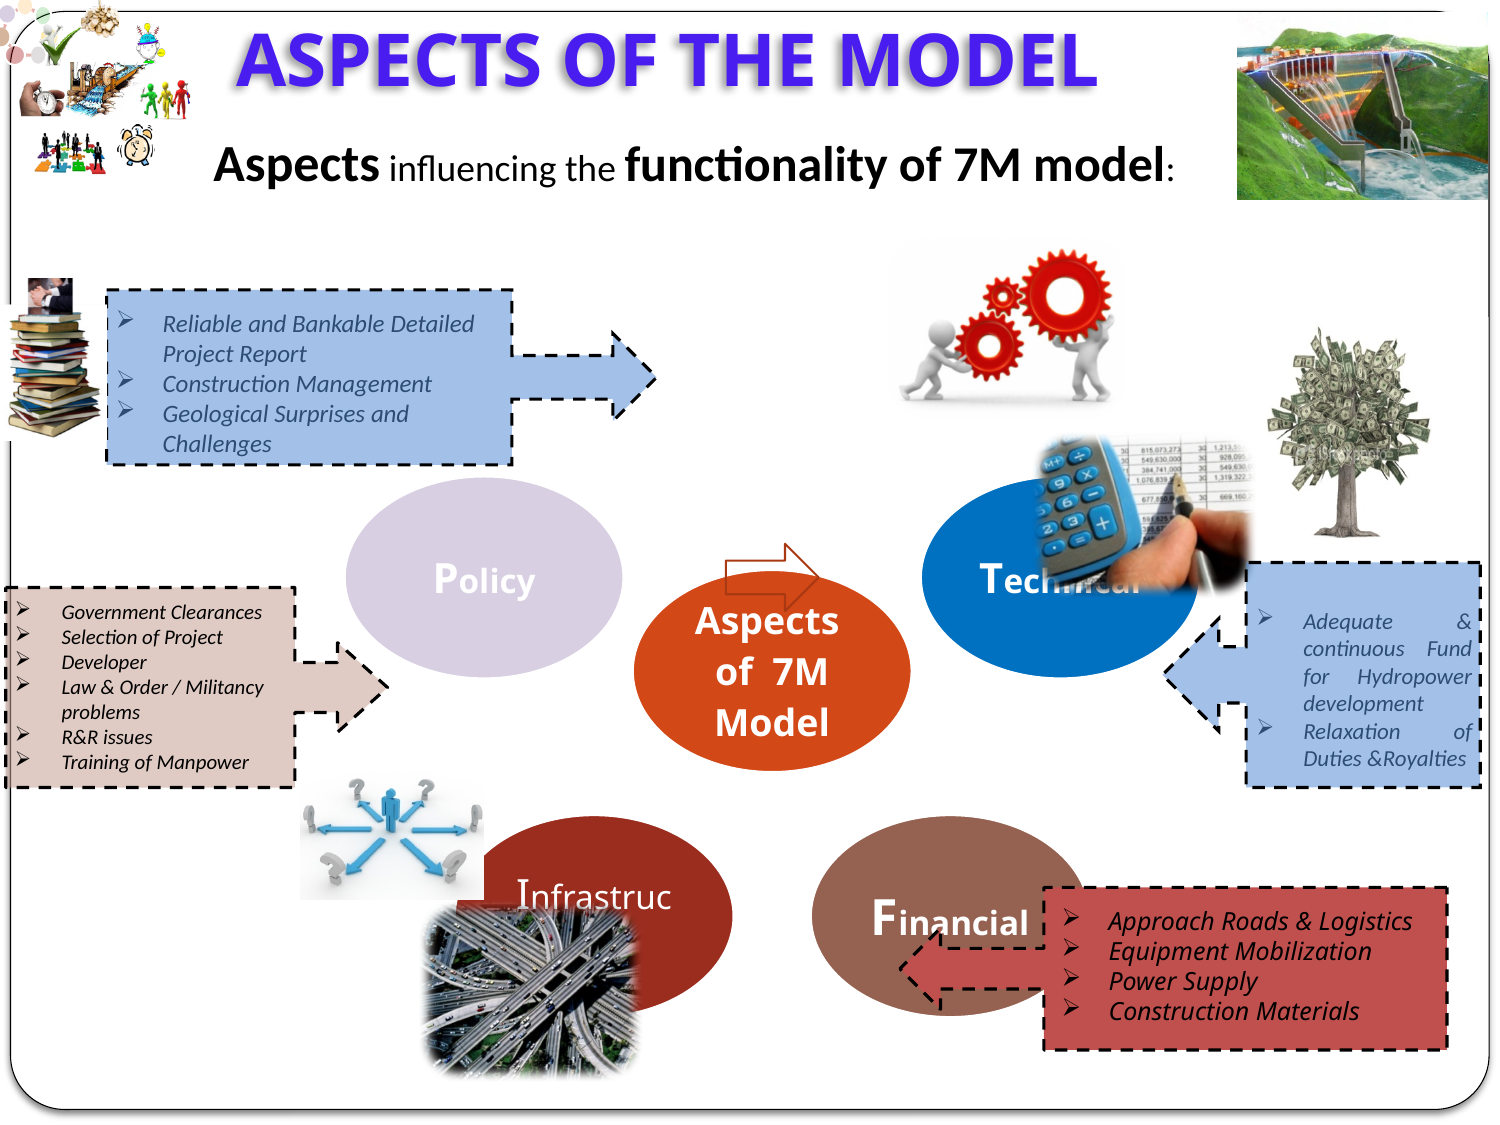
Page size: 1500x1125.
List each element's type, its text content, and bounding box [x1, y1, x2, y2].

picture [0, 278, 107, 442]
picture [299, 762, 644, 1083]
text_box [0, 0, 219, 177]
picture [887, 237, 1126, 419]
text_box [899, 887, 1468, 1051]
text_box Aspects influencing the functionality of 7M model: [198, 121, 1231, 199]
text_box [1162, 562, 1488, 788]
title Aspects of the Model [223, 0, 1300, 116]
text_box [0, 587, 388, 813]
picture [1237, 12, 1488, 201]
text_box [100, 289, 657, 467]
picture [1031, 314, 1439, 600]
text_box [214, 266, 1330, 1076]
